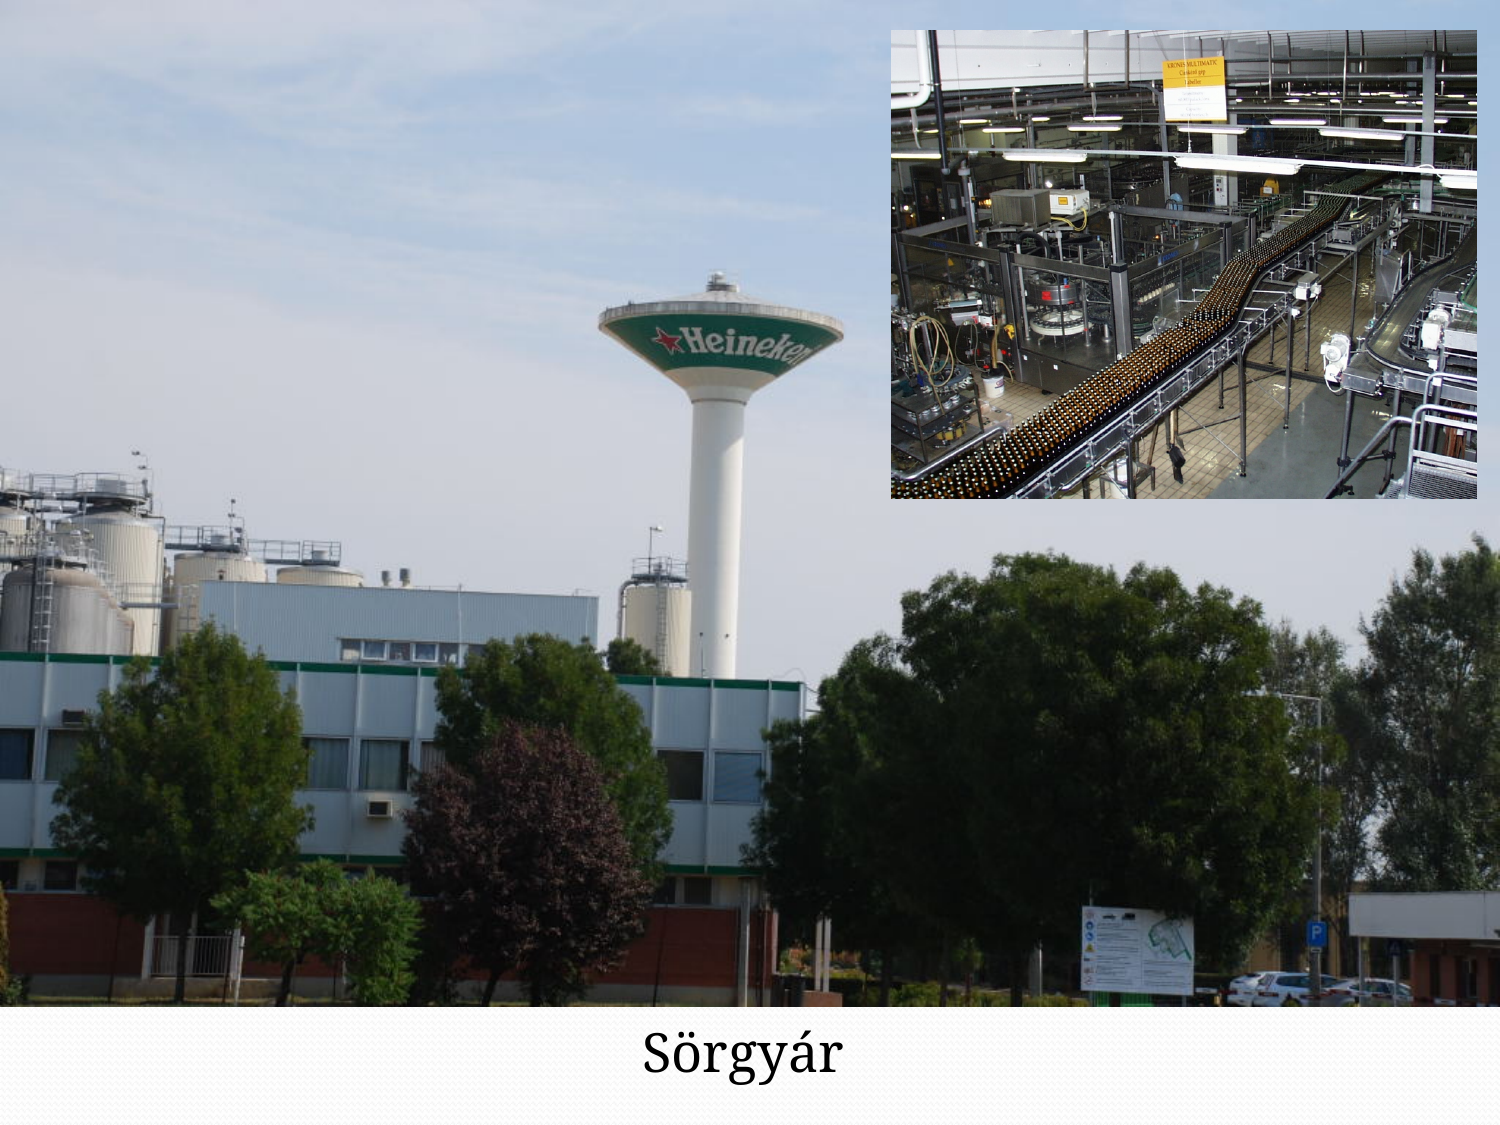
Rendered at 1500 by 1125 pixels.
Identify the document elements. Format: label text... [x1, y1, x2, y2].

list Sörgyár [75, 1019, 1412, 1094]
picture [0, 0, 1500, 1007]
